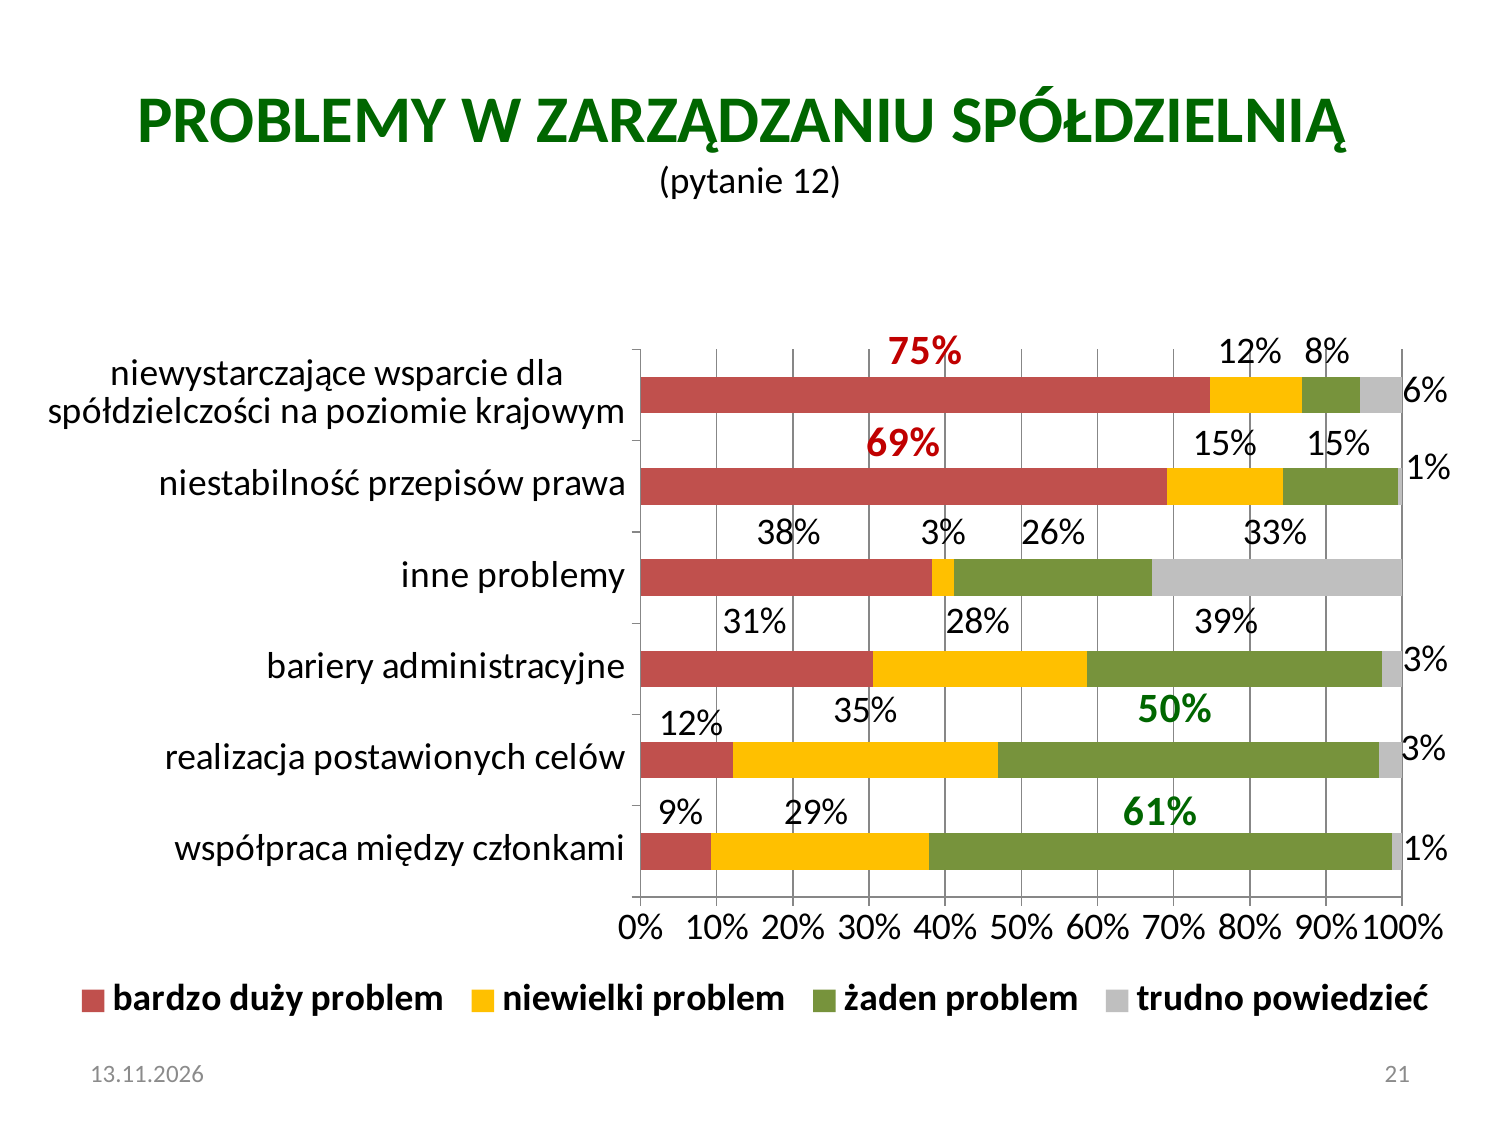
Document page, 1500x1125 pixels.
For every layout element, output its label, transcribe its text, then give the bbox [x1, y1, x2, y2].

title Problemy w Zarządzaniu spółdzielnią (pytanie 12) [75, 45, 1425, 230]
chart [41, 231, 1459, 1036]
slide_number 21 [1074, 1044, 1425, 1103]
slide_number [75, 1044, 425, 1103]
